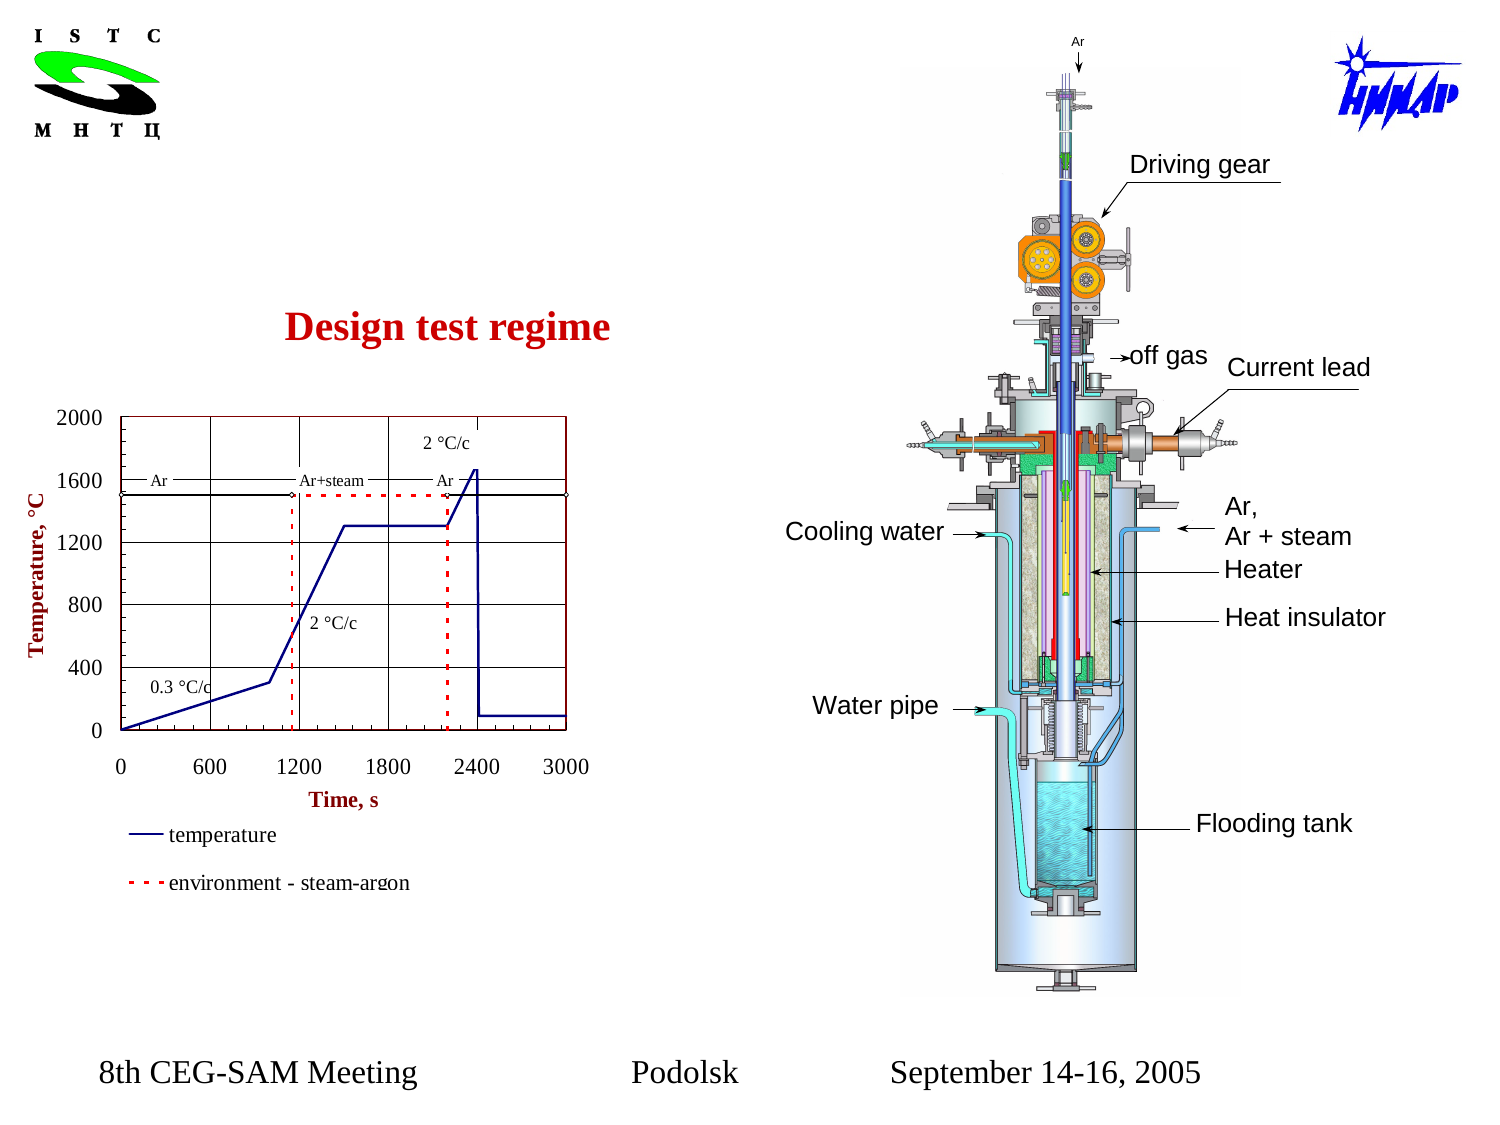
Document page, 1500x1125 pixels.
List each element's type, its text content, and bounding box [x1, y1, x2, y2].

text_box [761, 28, 1455, 1047]
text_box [13, 378, 768, 899]
text_box Design test regime [104, 291, 756, 357]
picture [1455, 31, 1466, 137]
